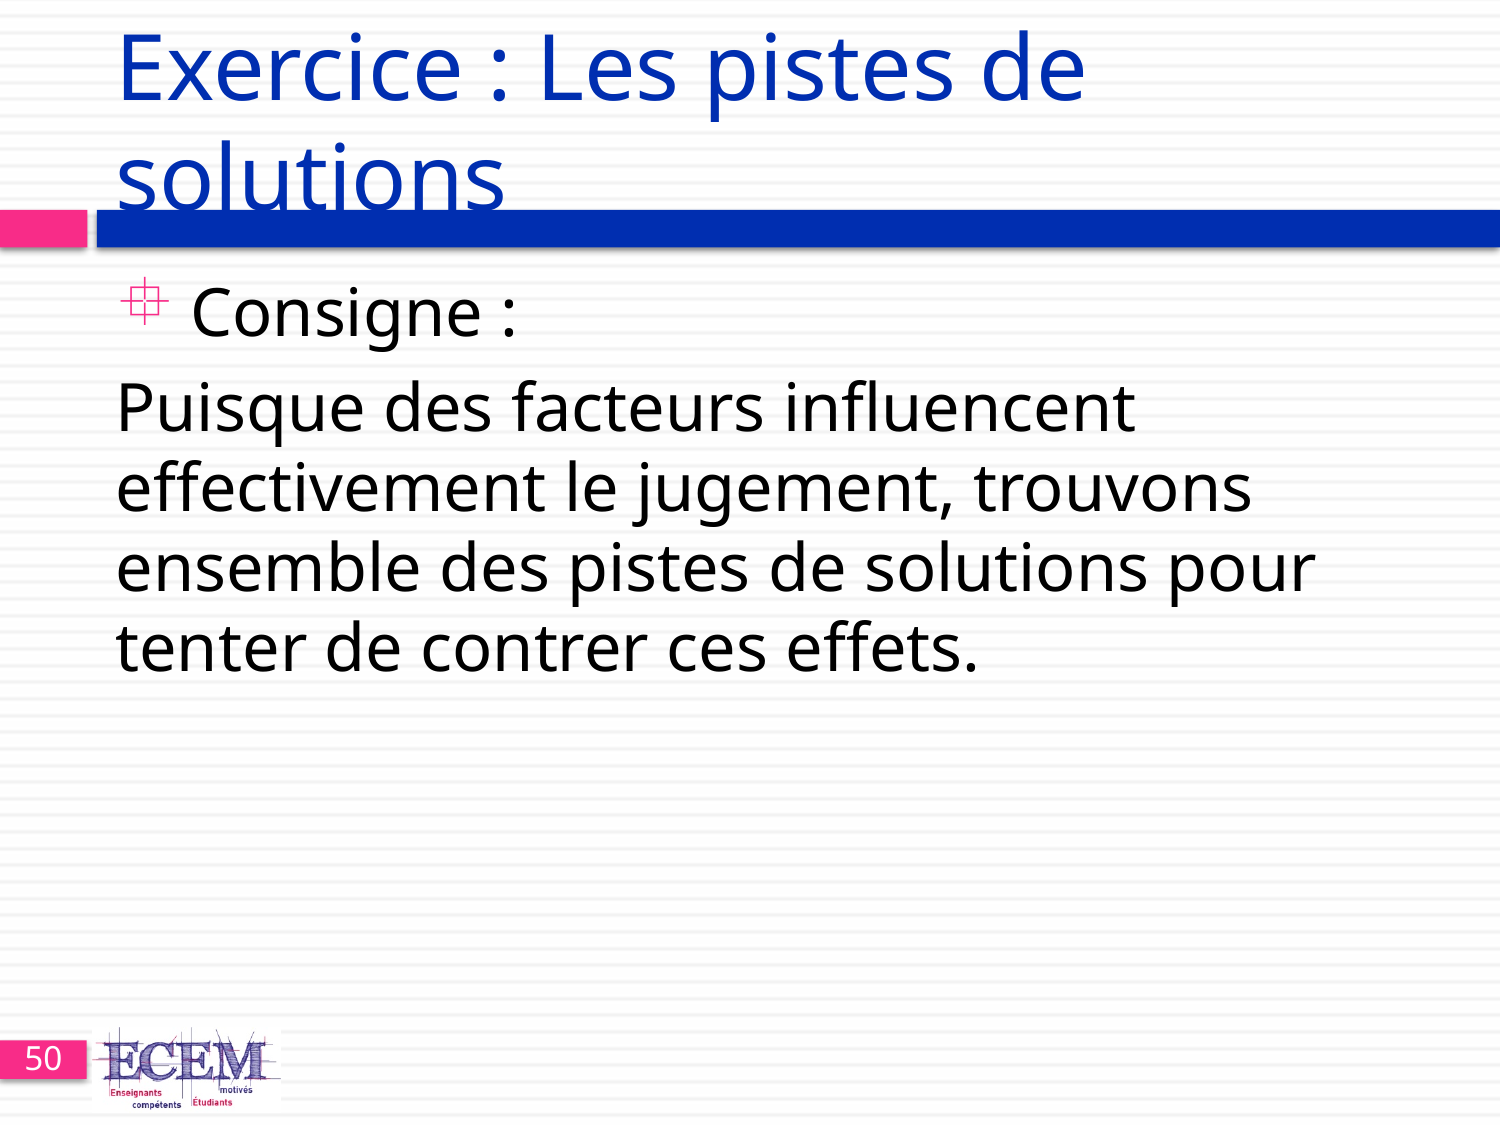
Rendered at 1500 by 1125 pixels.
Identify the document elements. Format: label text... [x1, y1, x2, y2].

title Exercice : Les pistes de solutions [100, 37, 1438, 200]
picture [92, 1027, 281, 1113]
list Consigne : Puisque des facteurs influencent effectivement le jugement, trouvons ensemble des pistes de solutions pour tenter de contrer ces effets. [100, 262, 1438, 1000]
